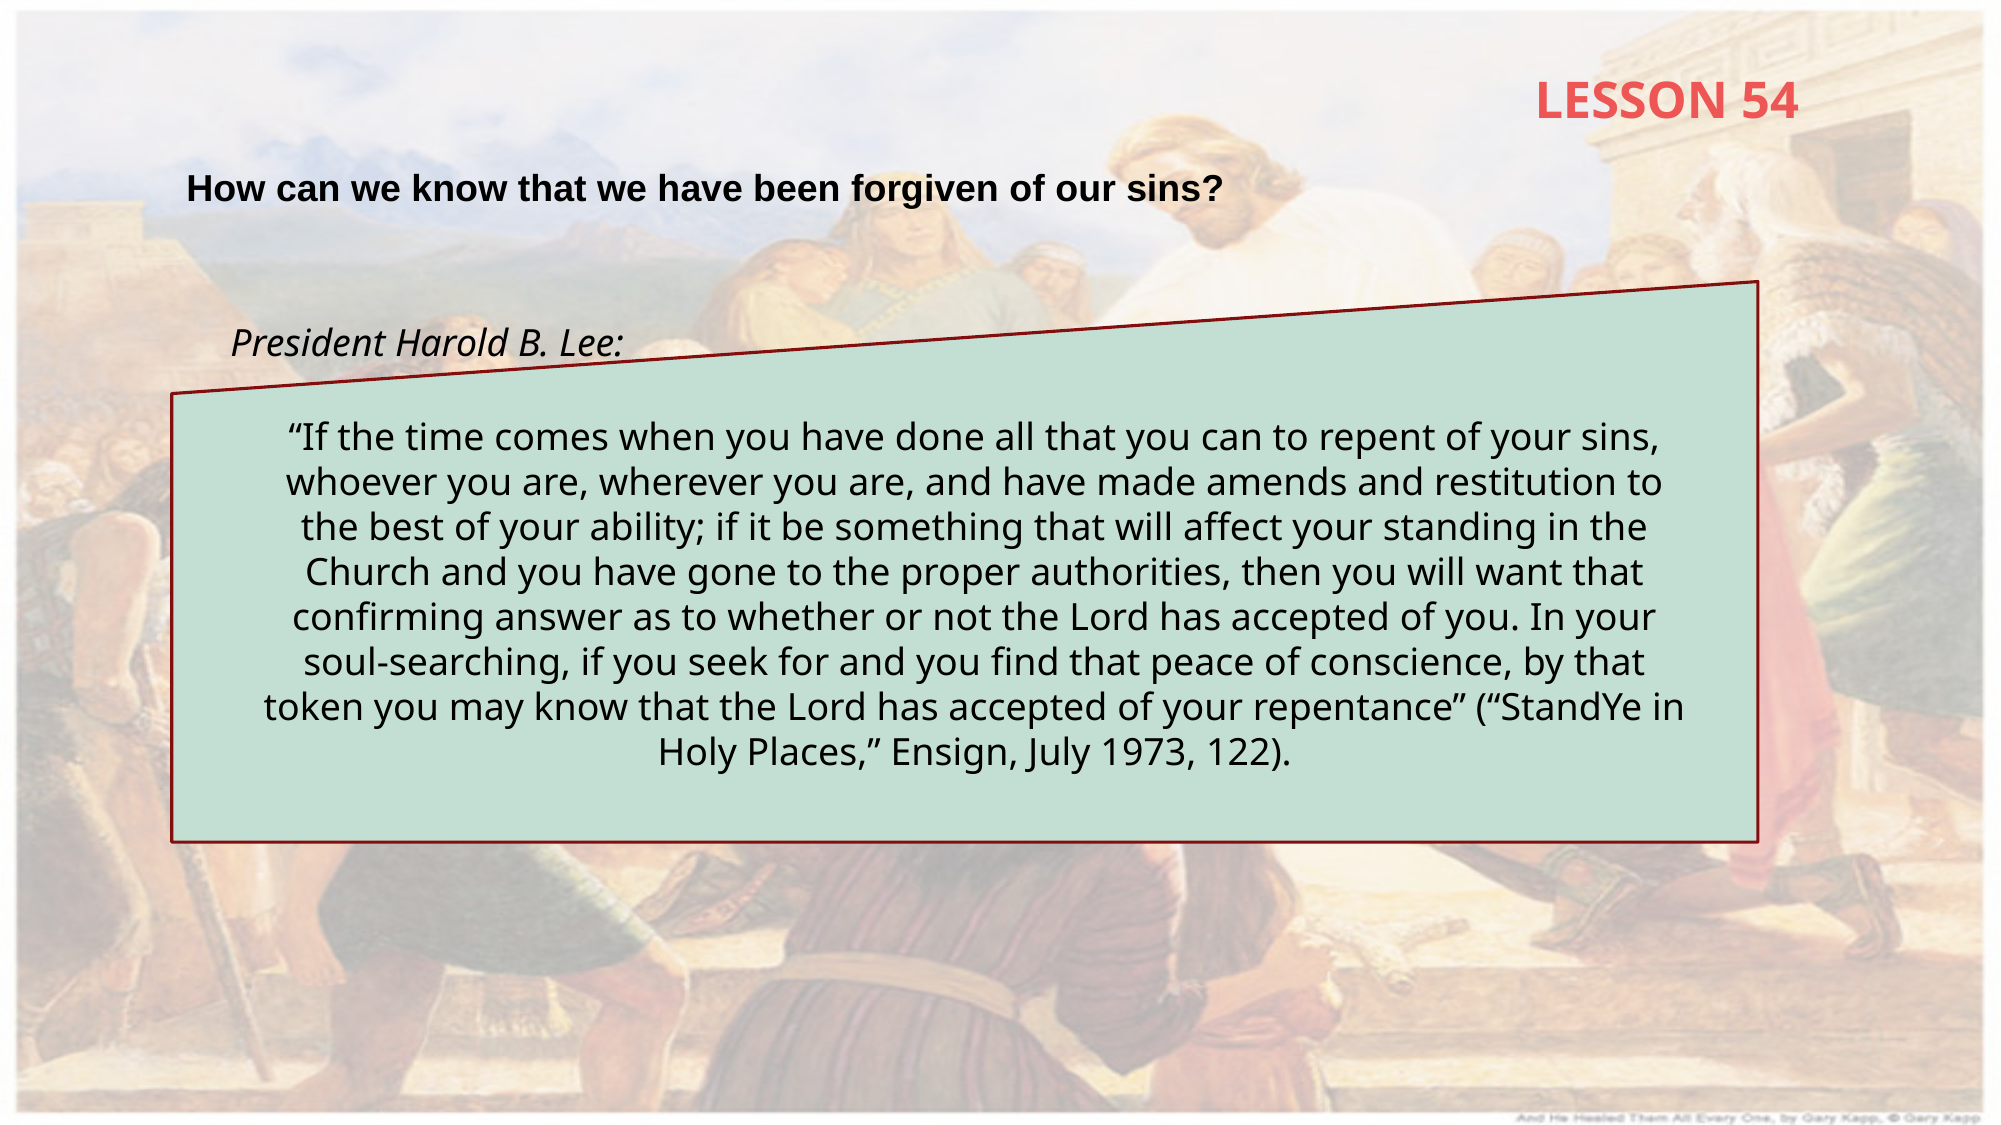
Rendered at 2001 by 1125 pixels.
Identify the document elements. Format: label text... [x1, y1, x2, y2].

text_box [170, 279, 1760, 844]
text_box “If the time comes when you have done all that you can to repent of your sins, whoever you are, wherever you are, and have made amends and restitution to the best of your ability; if it be something that will affect your standing in the Church and you have gone to the proper authorities, then you will want that confirming answer as to whether or not the Lord has accepted of you. In your soul-searching, if you seek for and you find that peace of conscience, by that token you may know that the Lord has accepted of your repentance” (“StandYe in Holy Places,” Ensign, July 1973, 122). [242, 405, 1708, 781]
text_box How can we know that we have been forgiven of our sins? [171, 156, 1245, 217]
text_box President Harold B. Lee: [215, 311, 640, 371]
text_box LESSON 54 [1519, 60, 1829, 183]
